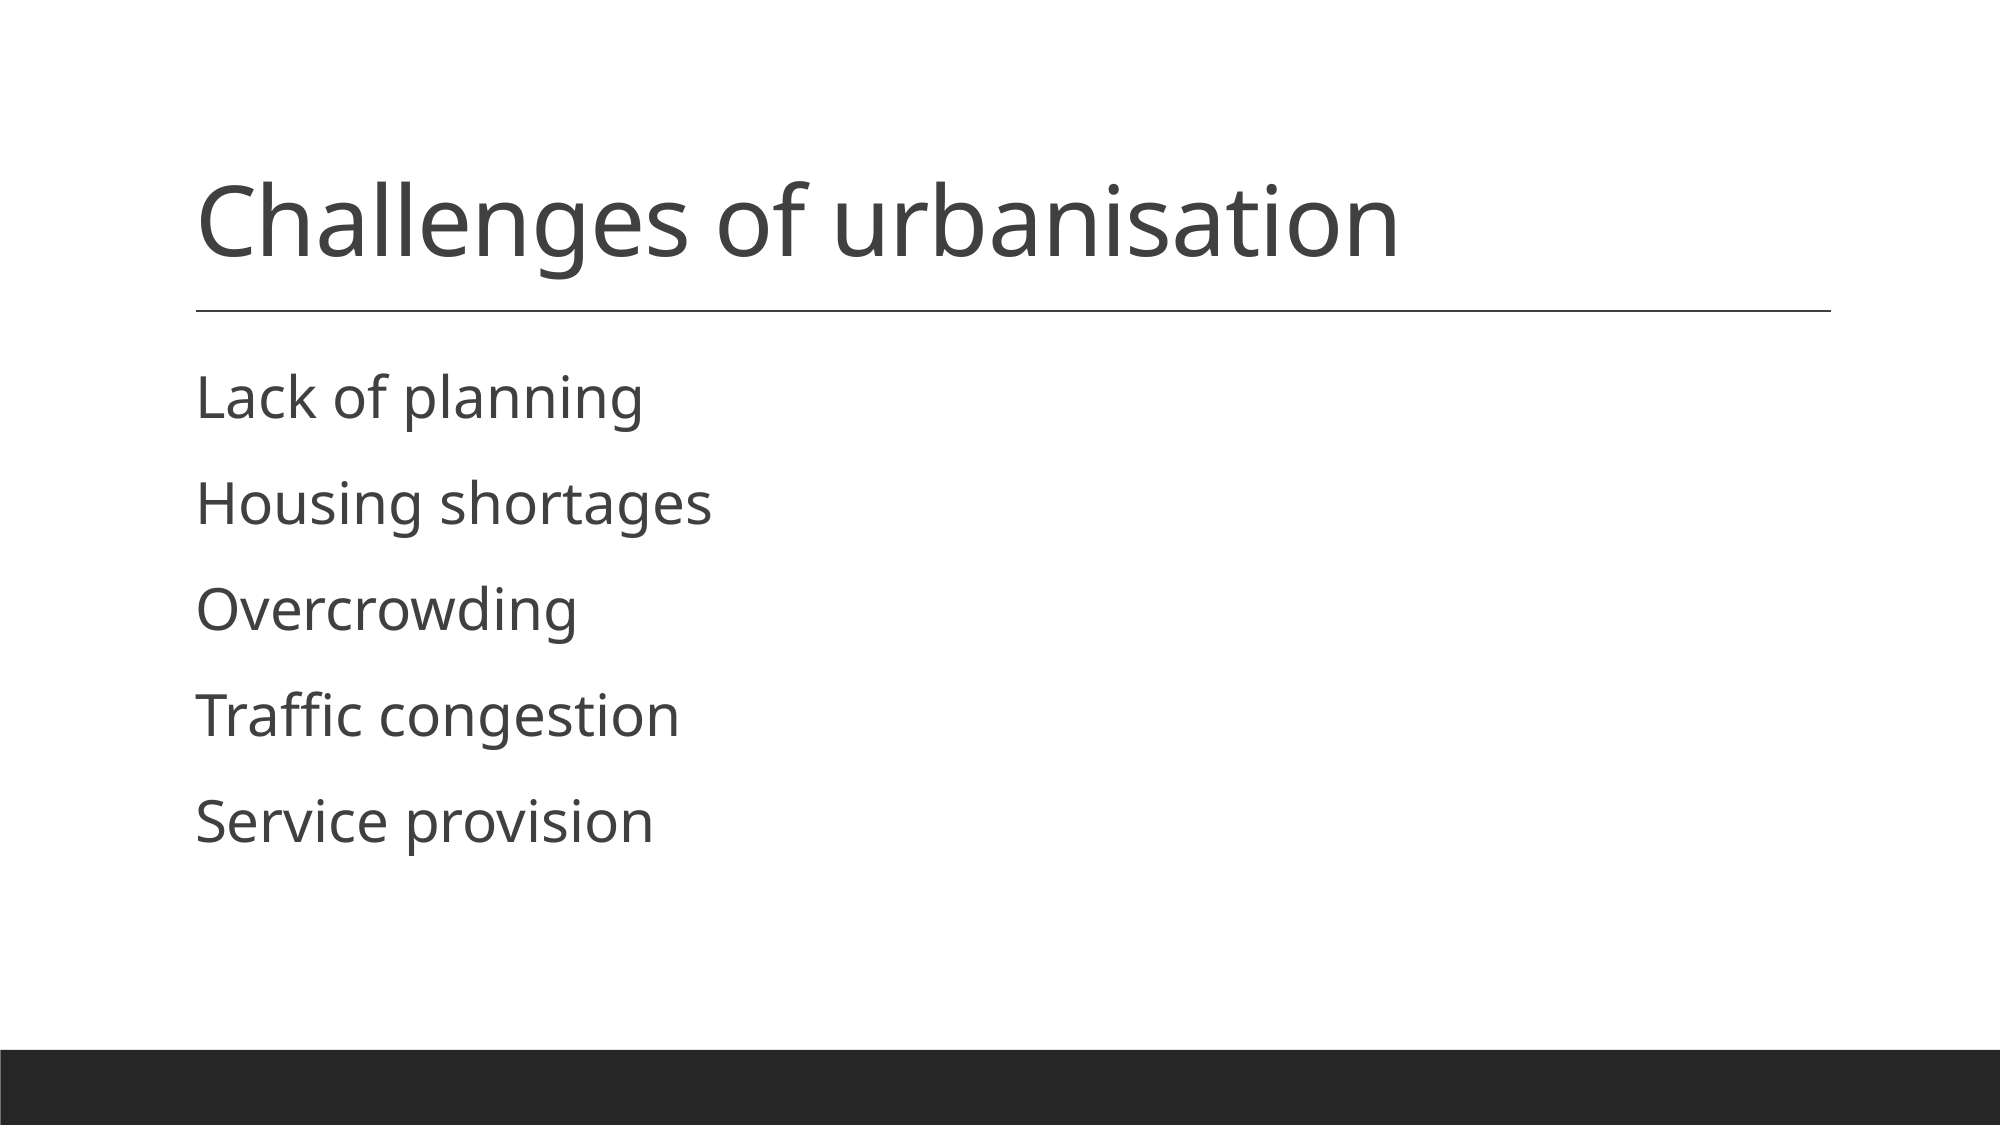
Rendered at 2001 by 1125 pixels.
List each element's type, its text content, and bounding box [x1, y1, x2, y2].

list Lack of planning Housing shortages Overcrowding Traffic congestion Service provision [180, 345, 1830, 963]
title Challenges of urbanisation [180, 47, 1830, 285]
